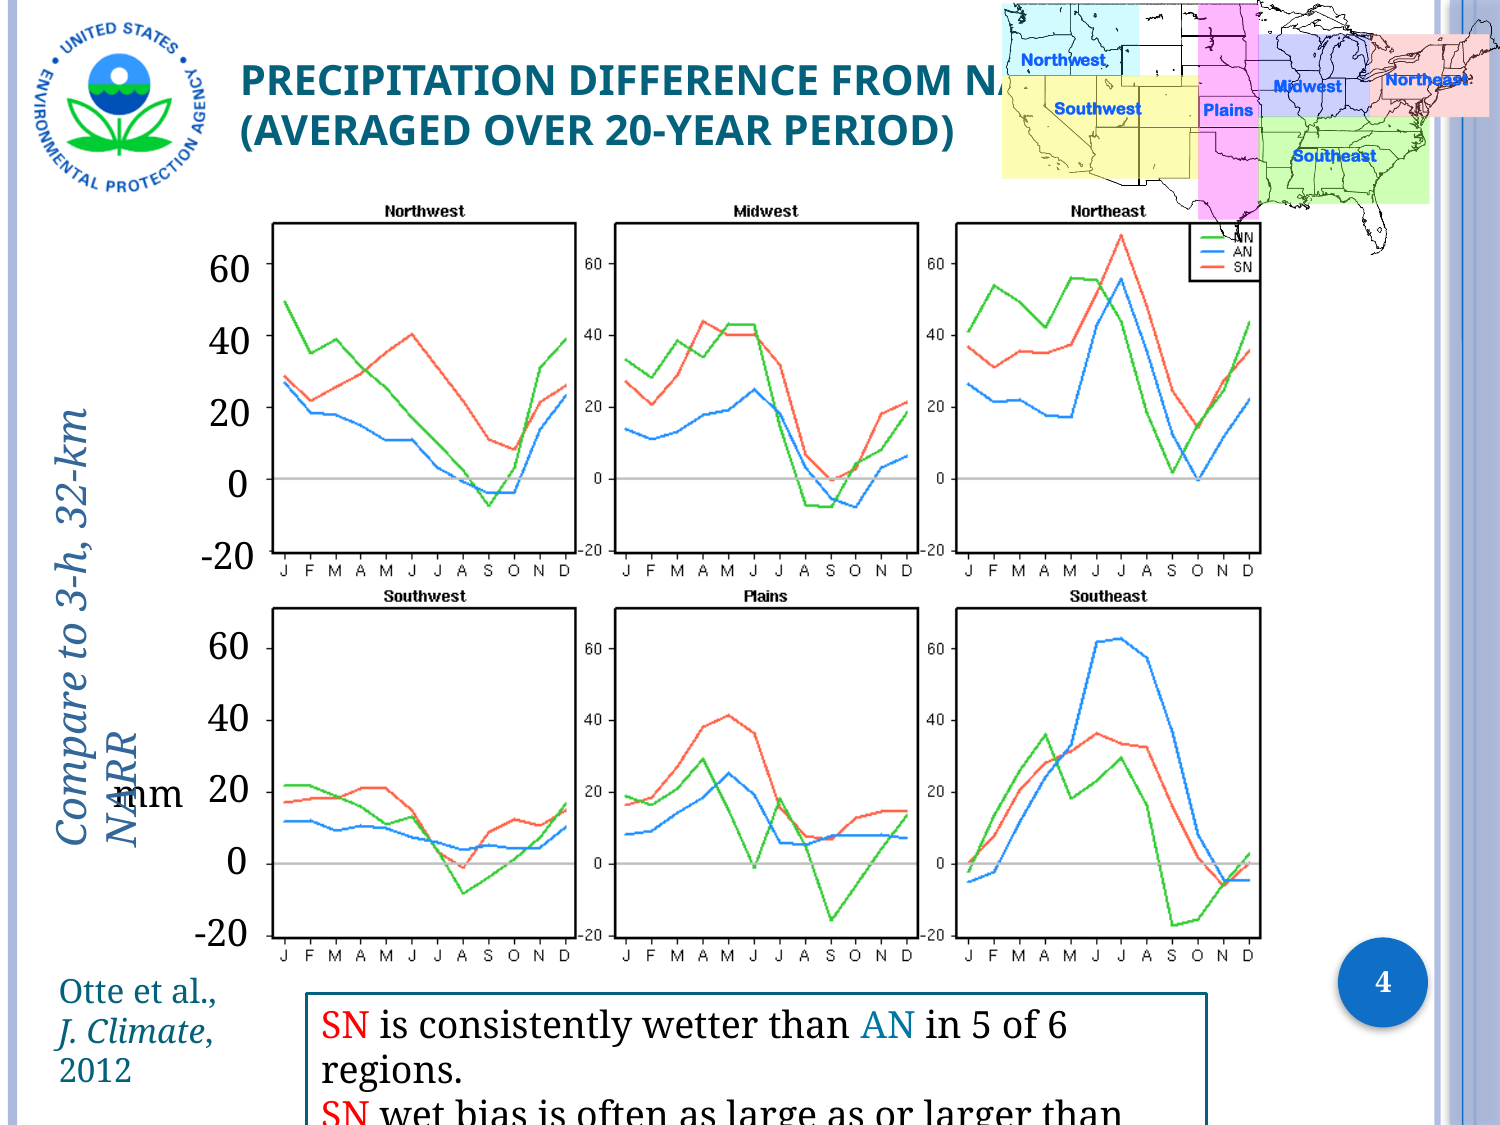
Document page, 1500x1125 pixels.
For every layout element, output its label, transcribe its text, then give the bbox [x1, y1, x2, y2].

text_box SN is consistently wetter than AN in 5 of 6 regions. SN wet bias is often as large as or larger than NN. [306, 993, 1207, 1125]
picture [28, 15, 213, 200]
picture [236, 0, 1500, 970]
text_box Otte et al., J. Climate, 2012 [43, 962, 241, 1097]
text_box Compare to 3-h, 32-km NARR [36, 312, 152, 863]
text_box mm [152, 762, 174, 823]
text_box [186, 236, 269, 587]
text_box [180, 613, 263, 963]
slide_number 4 [1333, 940, 1434, 1027]
text_box Precipitation Difference from NARR (averaged over 20-year period) [225, 46, 995, 162]
